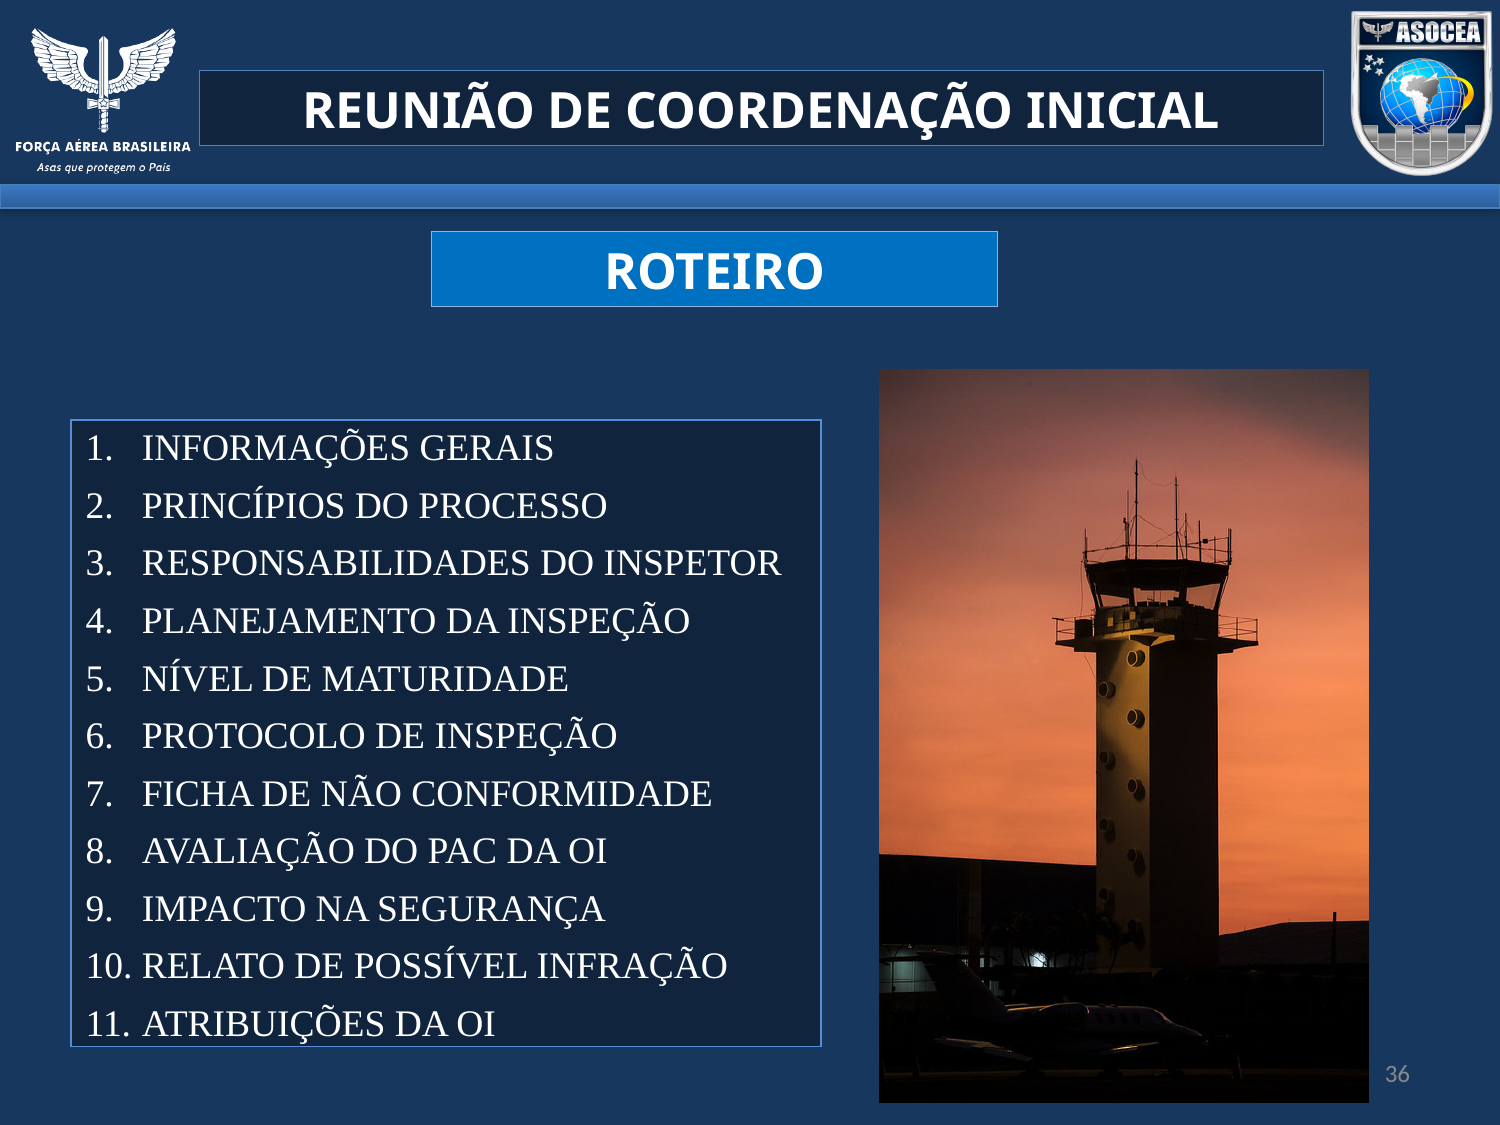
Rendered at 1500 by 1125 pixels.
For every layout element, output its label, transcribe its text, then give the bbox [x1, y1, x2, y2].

text_box REUNIÃO DE COORDENAÇÃO INICIAL [201, 70, 1324, 146]
picture [11, 16, 195, 185]
text_box 36 [1372, 1042, 1425, 1103]
text_box ROTEIRO [431, 231, 998, 307]
text_box [0, 184, 1500, 208]
picture [1337, 0, 1500, 186]
text_box INFORMAÇÕES GERAIS PRINCÍPIOS DO PROCESSO RESPONSABILIDADES DO INSPETOR PLANEJAMENTO DA INSPEÇÃO NÍVEL DE MATURIDADE PROTOCOLO DE INSPEÇÃO FICHA DE NÃO CONFORMIDADE AVALIAÇÃO DO PAC DA OI IMPACTO NA SEGURANÇA RELATO DE POSSÍVEL INFRAÇÃO ATRIBUIÇÕES DA OI [70, 420, 821, 1047]
picture [879, 369, 1369, 1103]
